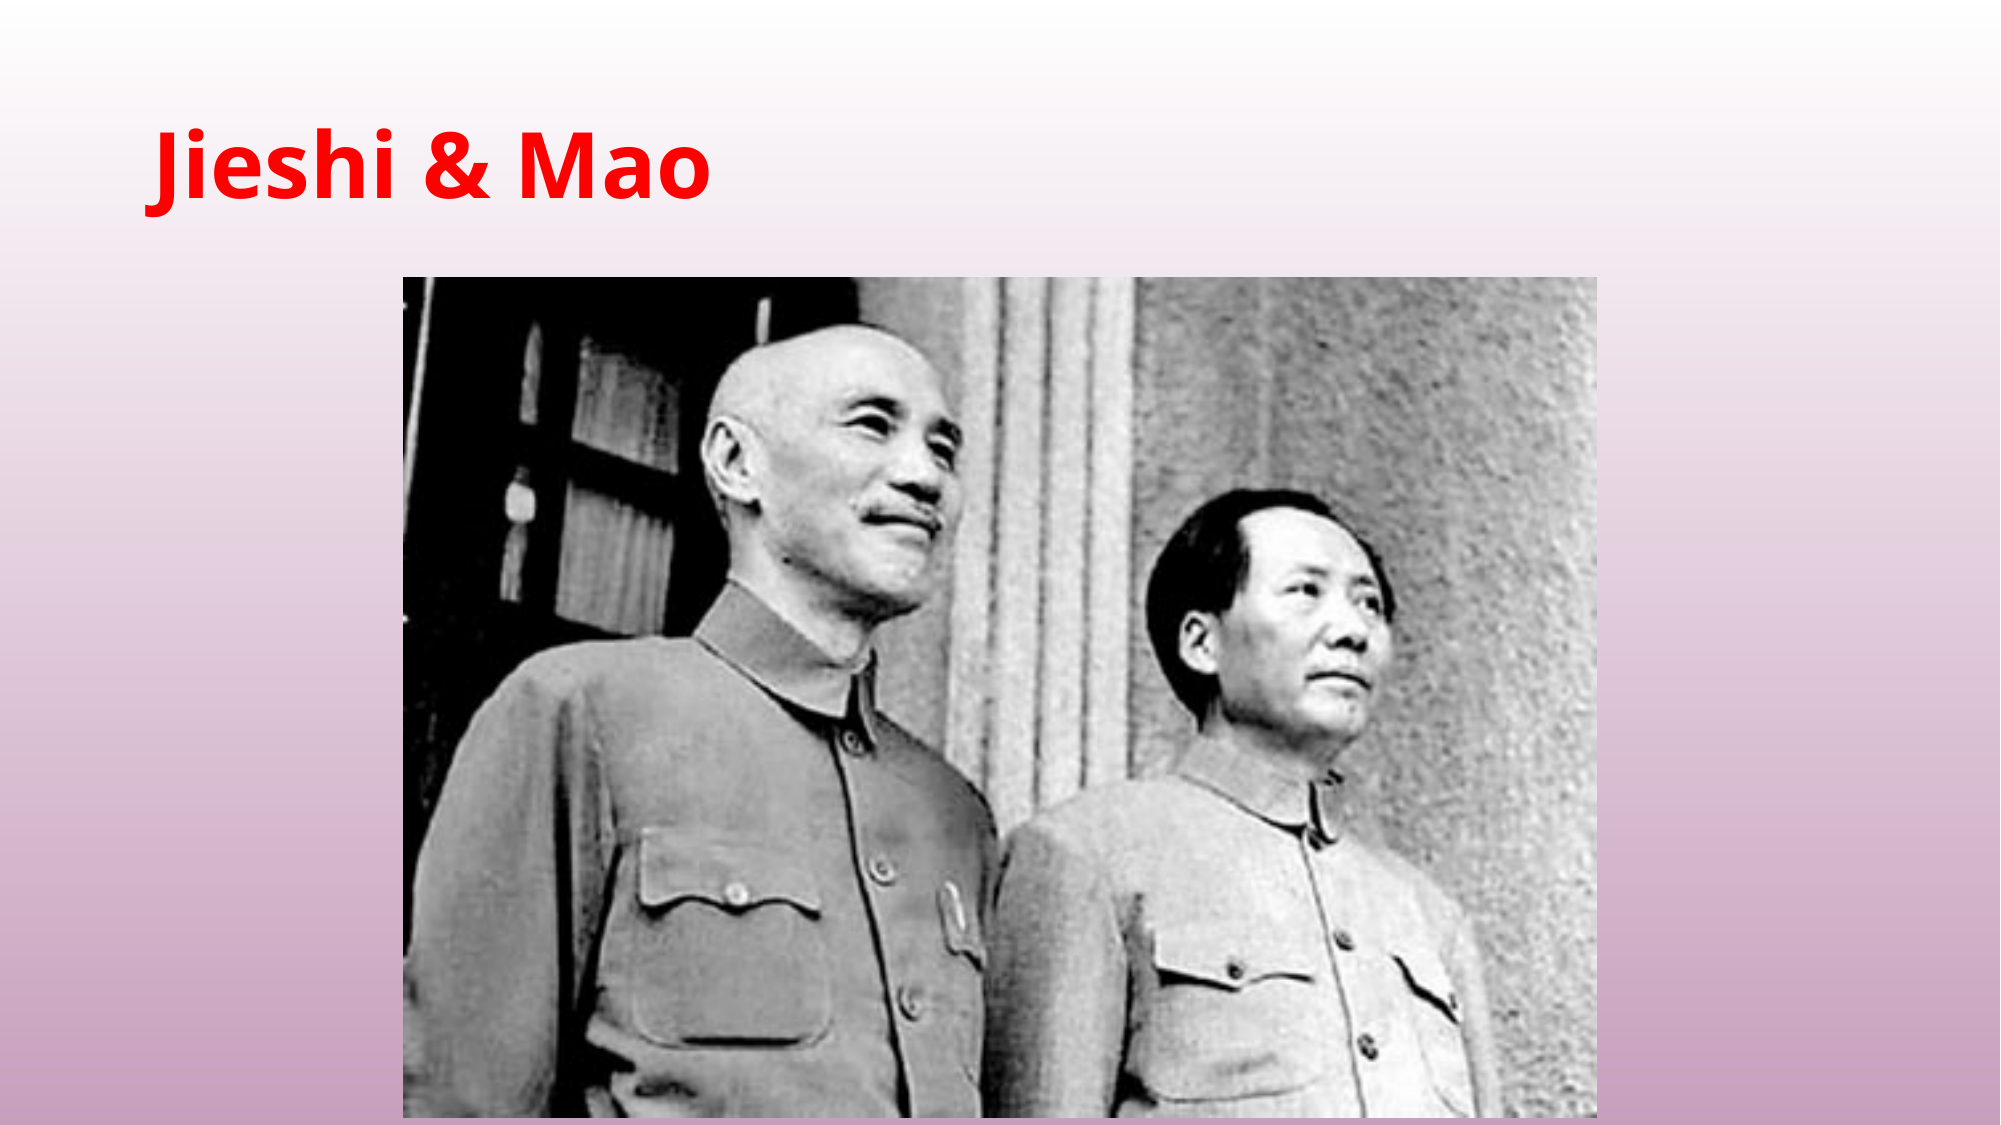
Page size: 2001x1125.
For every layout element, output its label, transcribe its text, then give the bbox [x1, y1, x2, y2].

title Jieshi & Mao [137, 59, 1863, 278]
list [403, 277, 1597, 1118]
